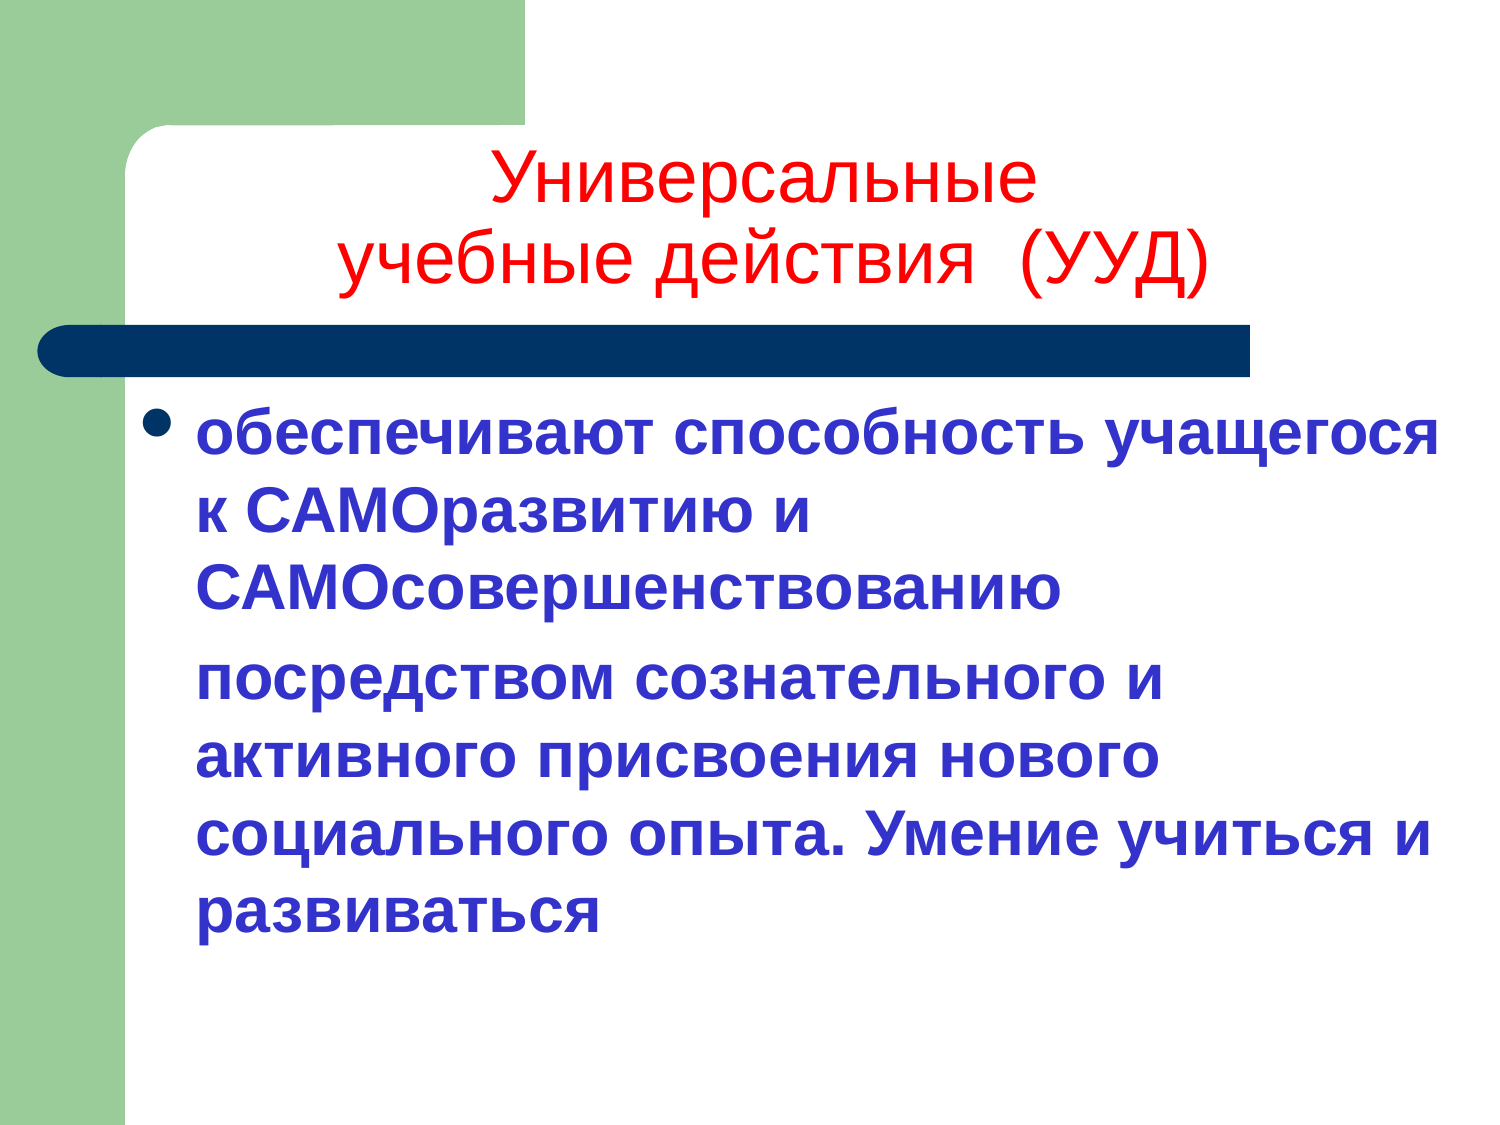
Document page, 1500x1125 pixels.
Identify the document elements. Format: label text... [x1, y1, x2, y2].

title Универсальные учебные действия (УУД) [124, 124, 1426, 313]
list обеспечивают способность учащегося к САМОразвитию и САМОсовершенствованию посредством сознательного и активного присвоения нового социального опыта. Умение учиться и развиваться [123, 382, 1475, 1125]
